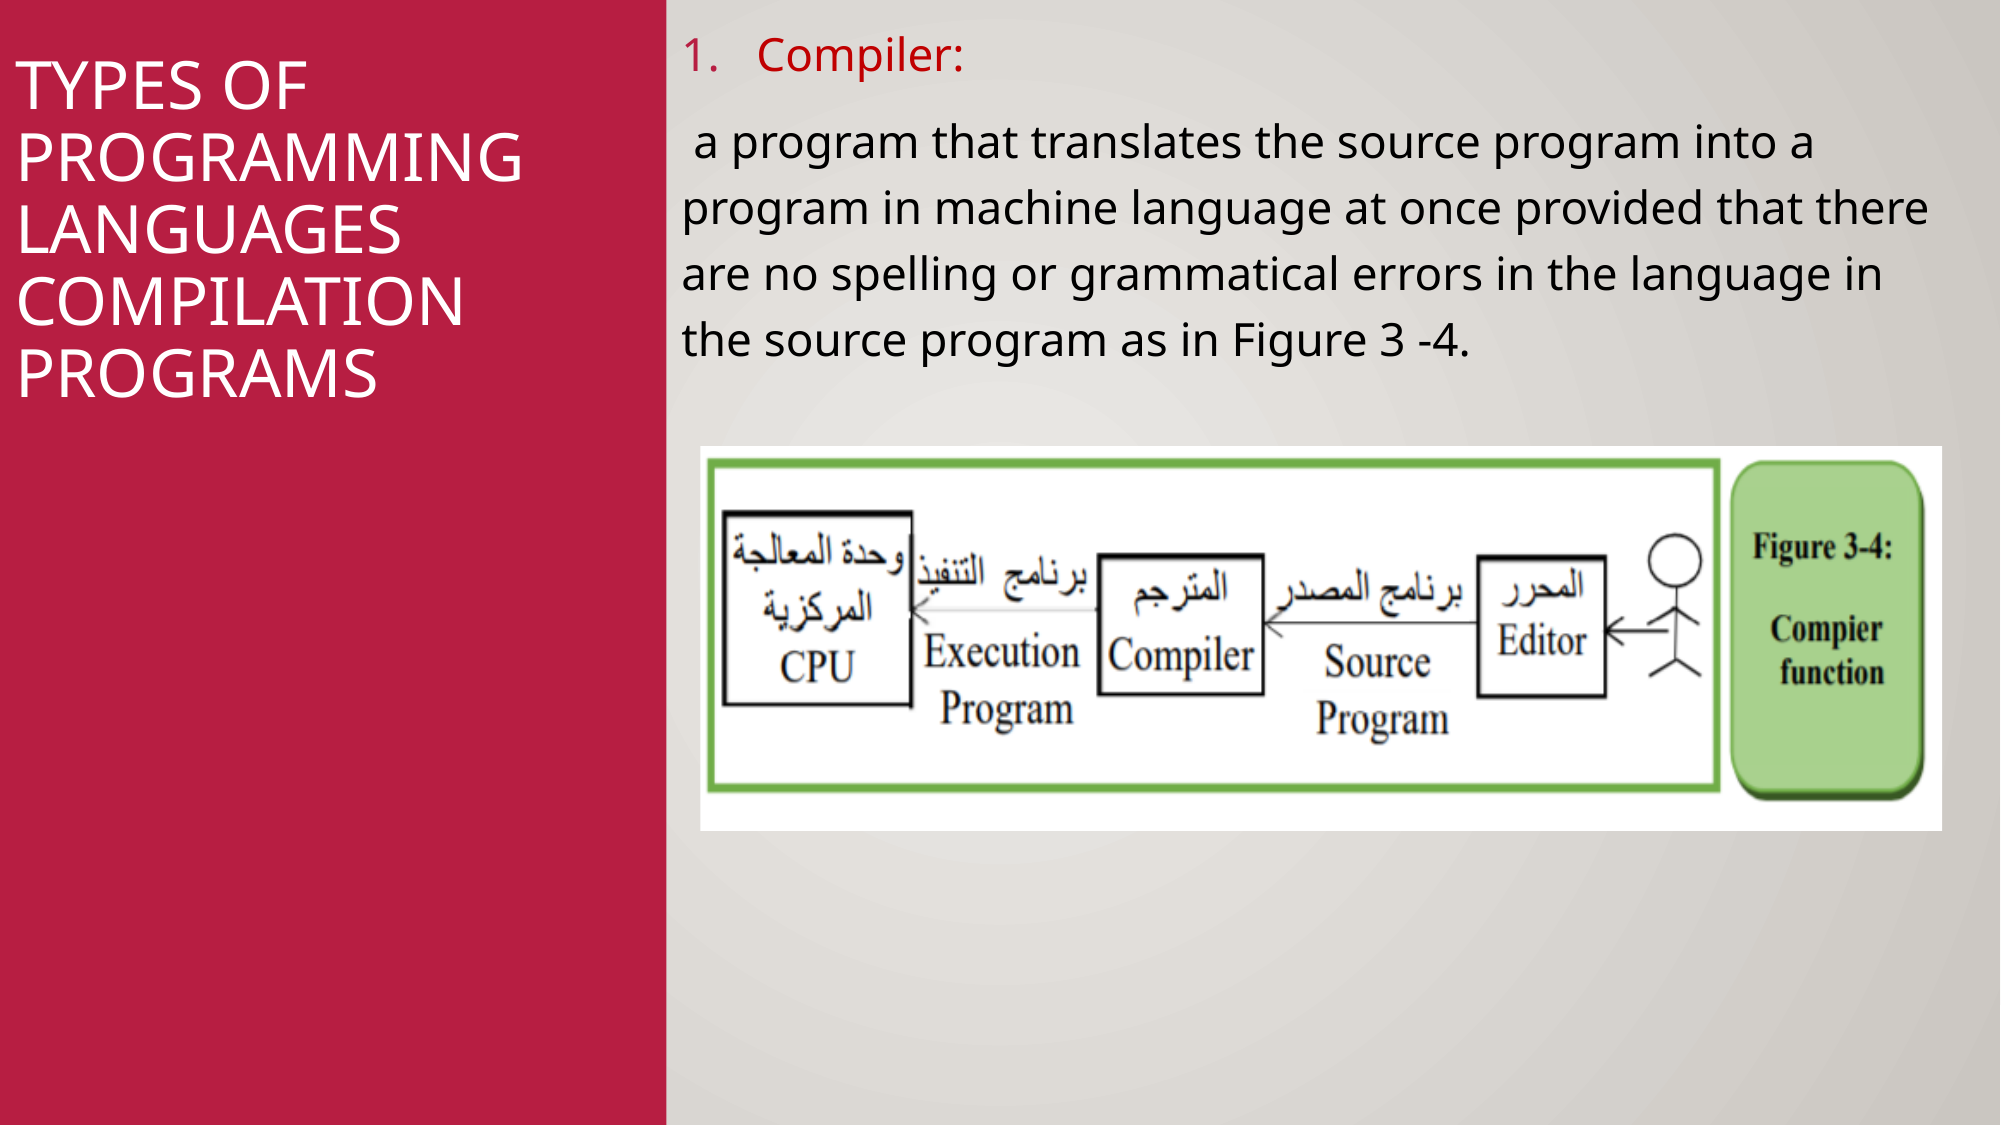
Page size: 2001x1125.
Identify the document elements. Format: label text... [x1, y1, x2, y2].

text_box [668, 0, 2000, 1125]
list Compiler: a program that translates the source program into a program in machine language at once provided that there are no spelling or grammatical errors in the language in the source program as in Figure 3 -4. [666, 7, 1969, 1123]
text_box [0, 0, 668, 1125]
picture [700, 445, 1943, 831]
title Types of Programming Languages Compilation Programs [0, 43, 587, 956]
